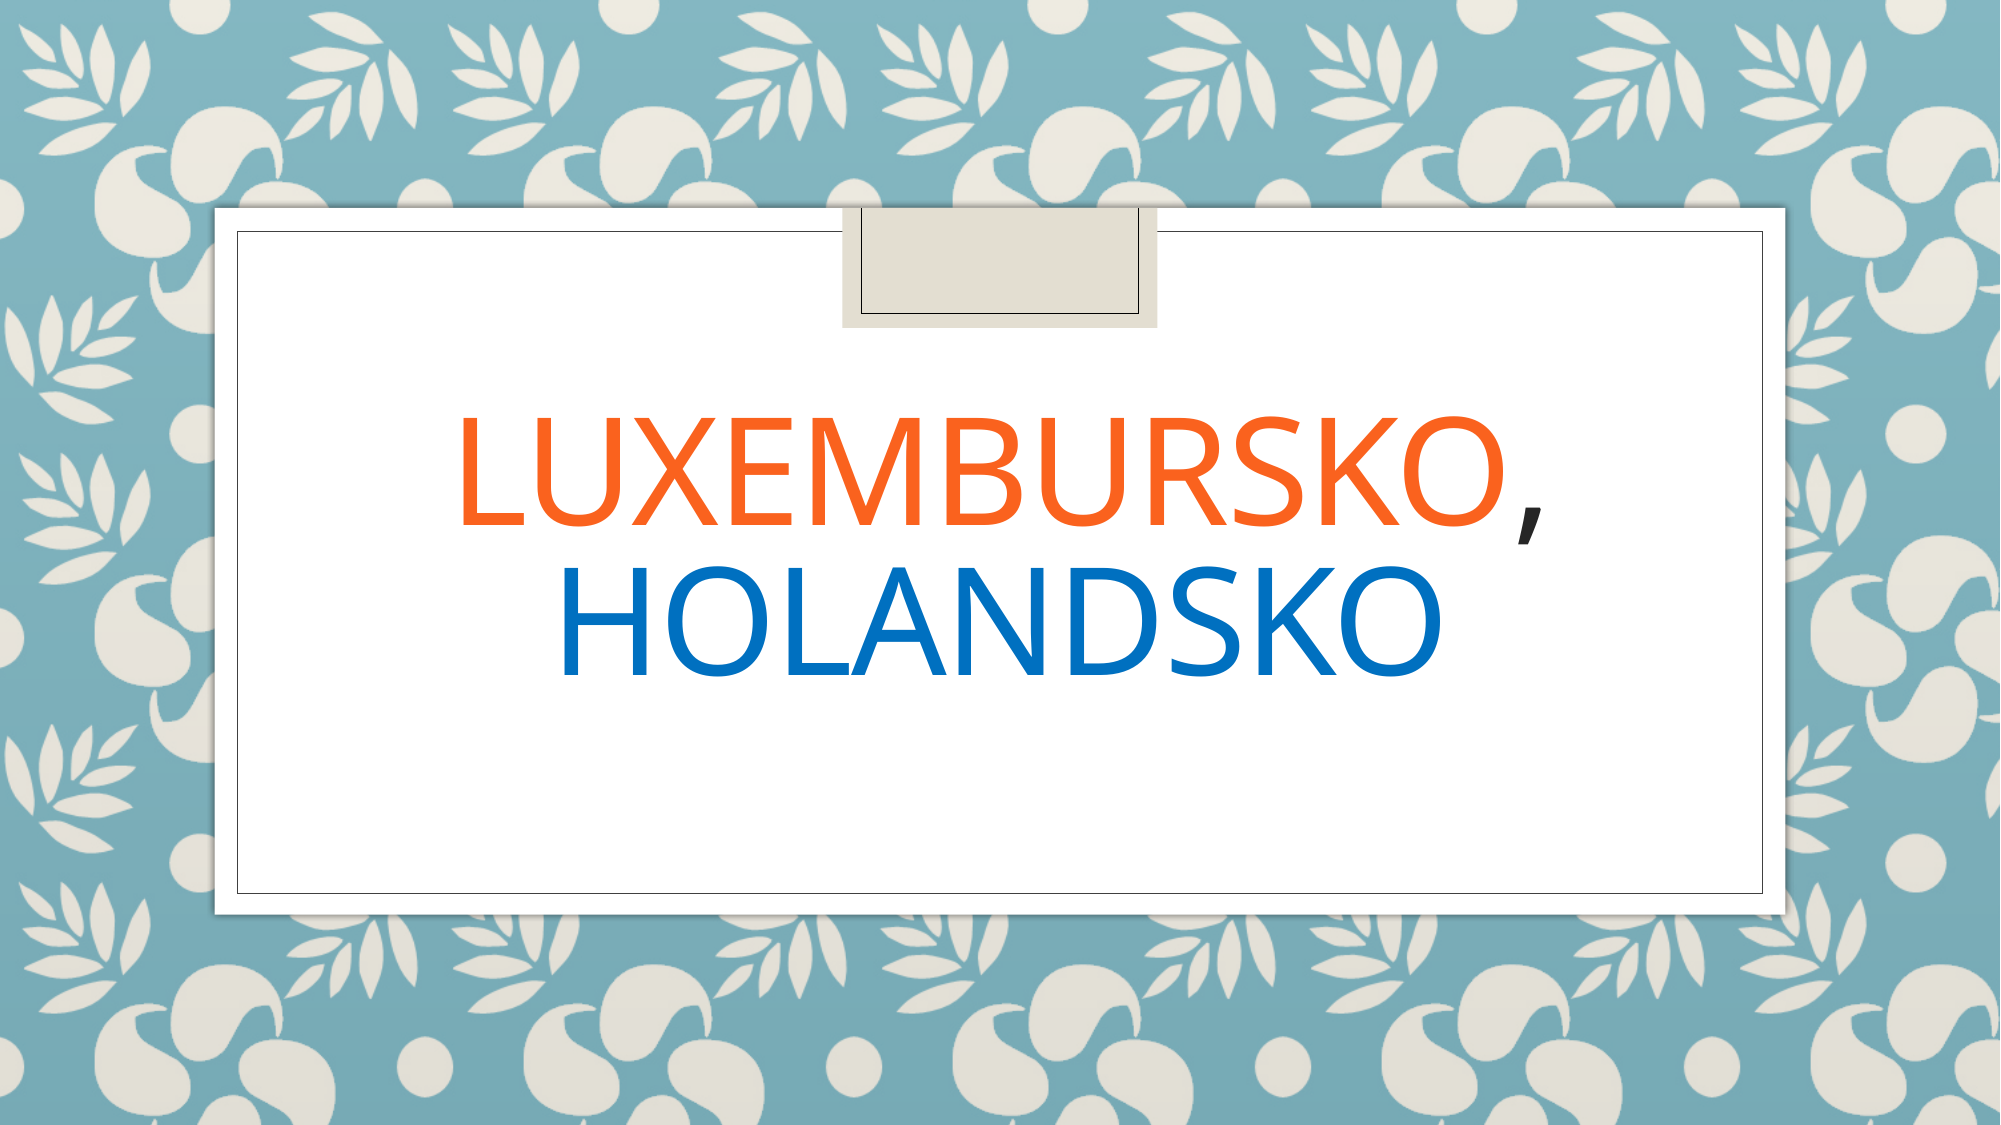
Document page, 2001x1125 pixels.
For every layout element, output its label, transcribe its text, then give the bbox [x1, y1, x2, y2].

title Luxembursko, holandsko [256, 343, 1744, 769]
